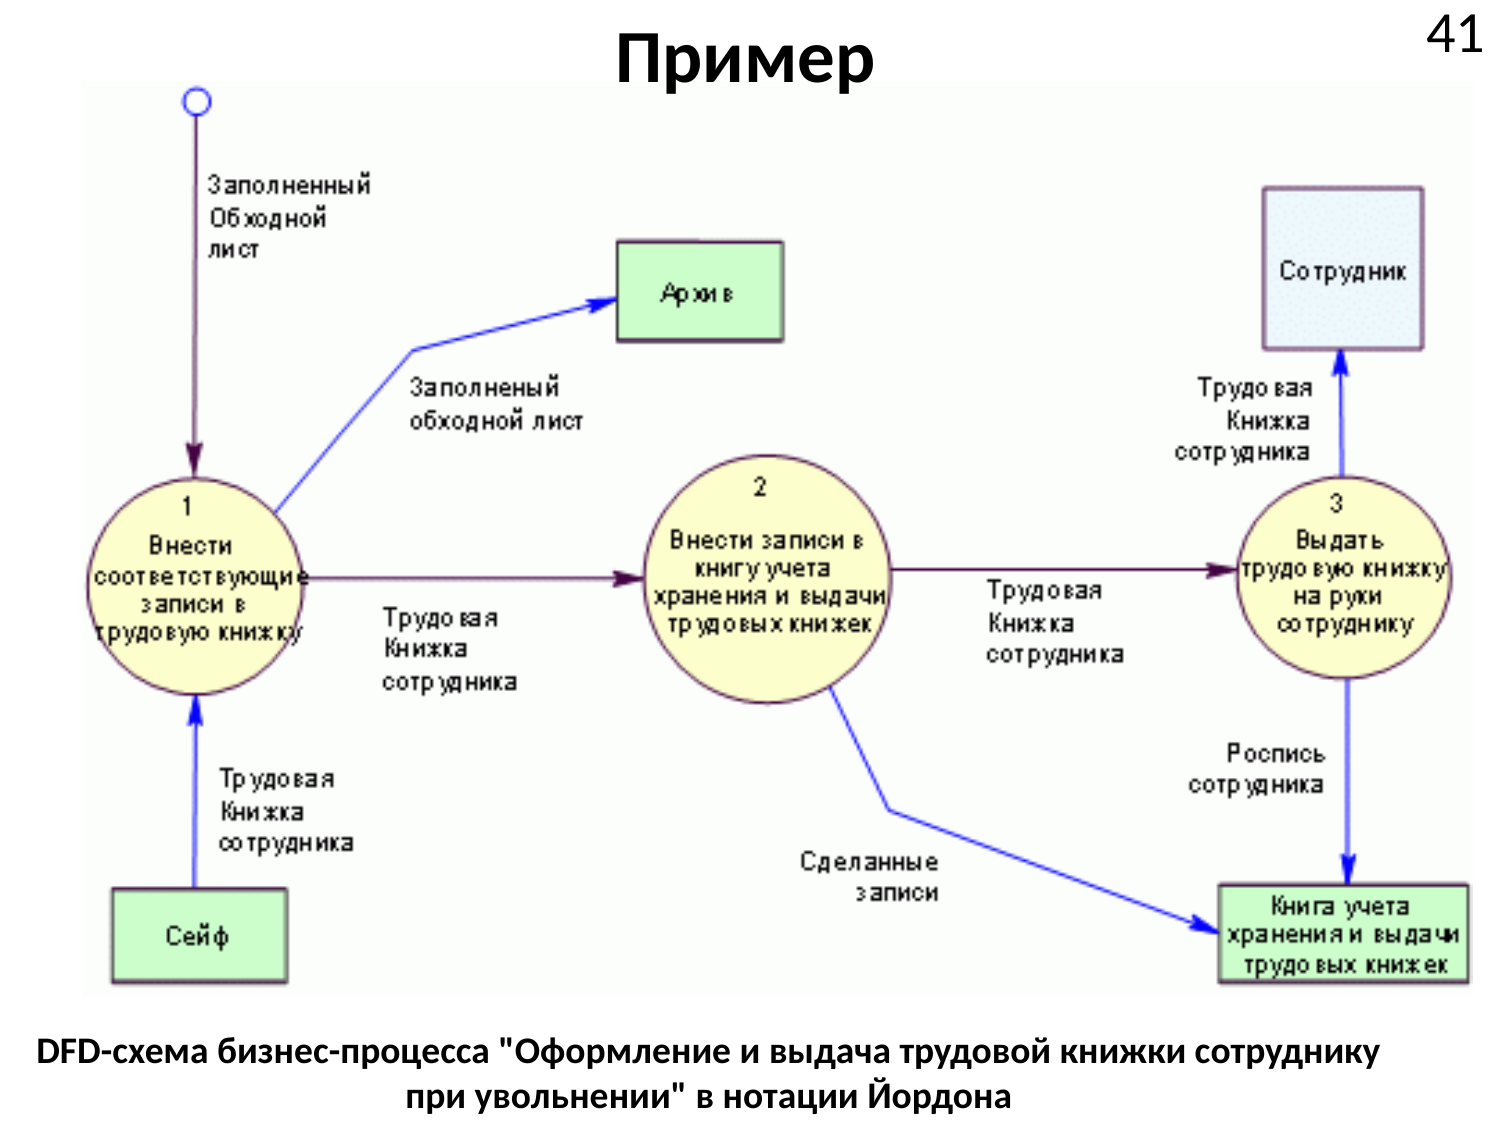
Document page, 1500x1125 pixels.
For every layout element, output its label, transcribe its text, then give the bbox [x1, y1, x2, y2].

text_box DFD-схема бизнес-процесса "Оформление и выдача трудовой книжки сотруднику при увольнении" в нотации Йордона [0, 1018, 1418, 1124]
picture [81, 81, 1473, 997]
slide_number 41 [1347, 0, 1500, 59]
title Пример [70, 0, 1421, 141]
